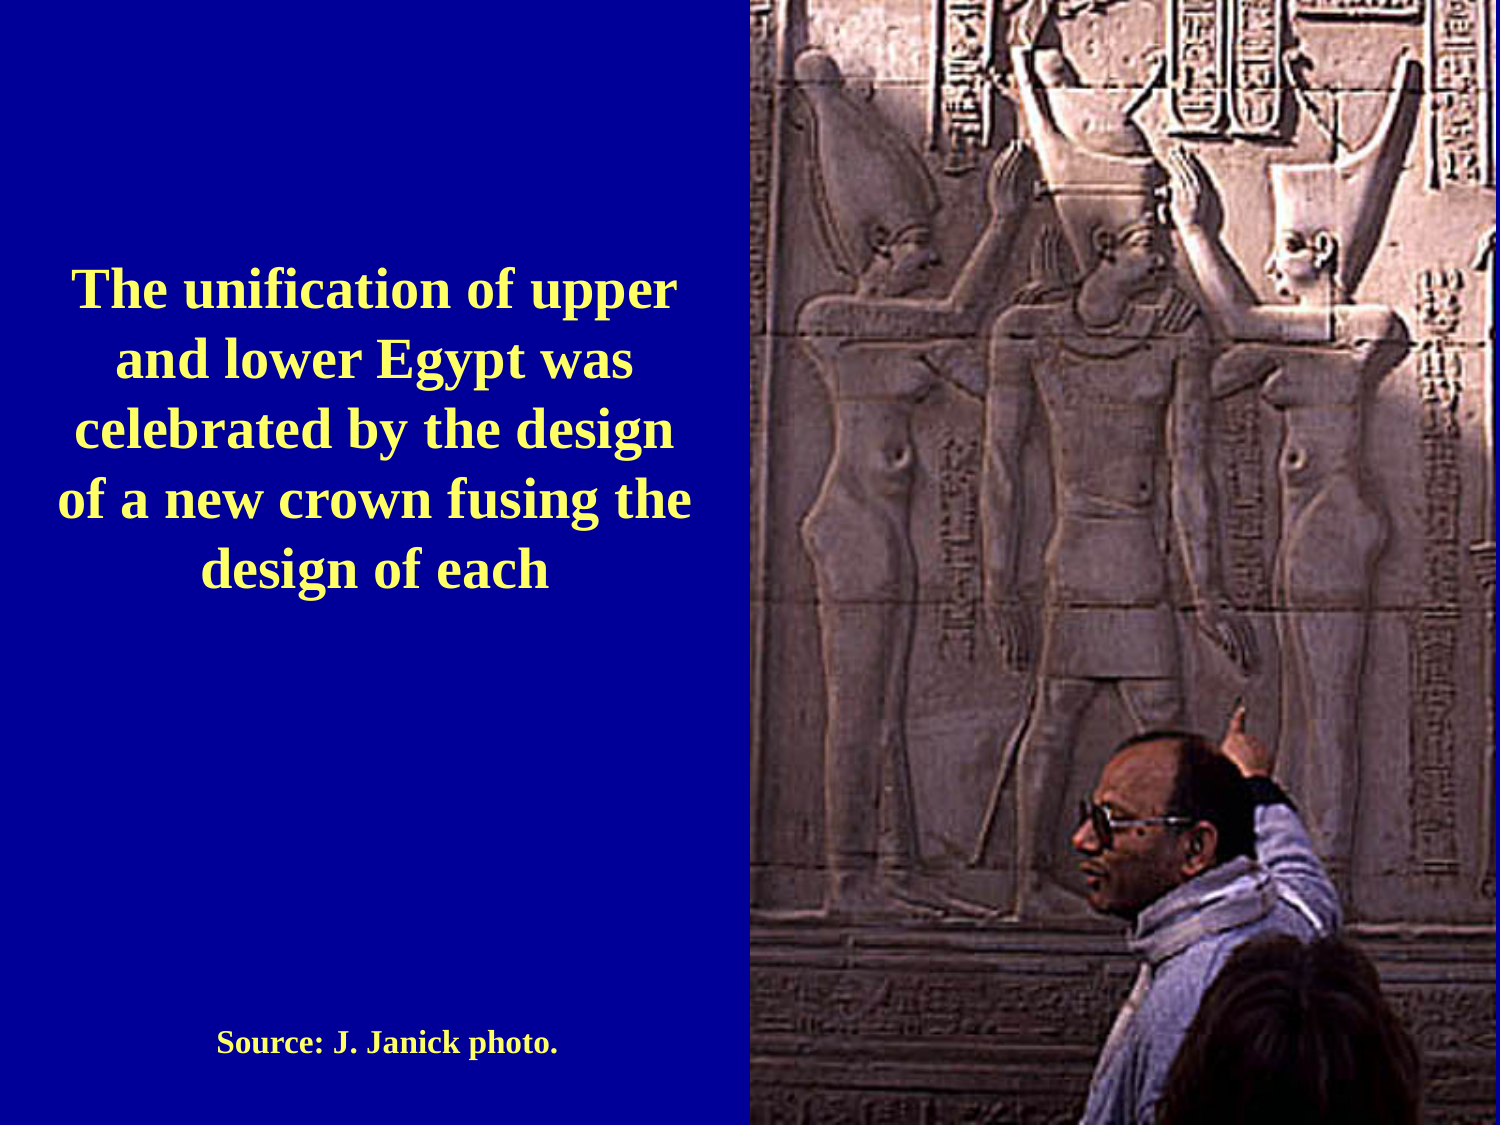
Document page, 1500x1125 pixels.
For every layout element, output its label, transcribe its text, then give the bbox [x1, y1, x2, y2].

picture [750, 0, 1497, 1125]
title The unification of upper and lower Egypt was celebrated by the design of a new crown fusing the design of each [37, 99, 713, 750]
text_box Source: J. Janick photo. [0, 1012, 750, 1068]
